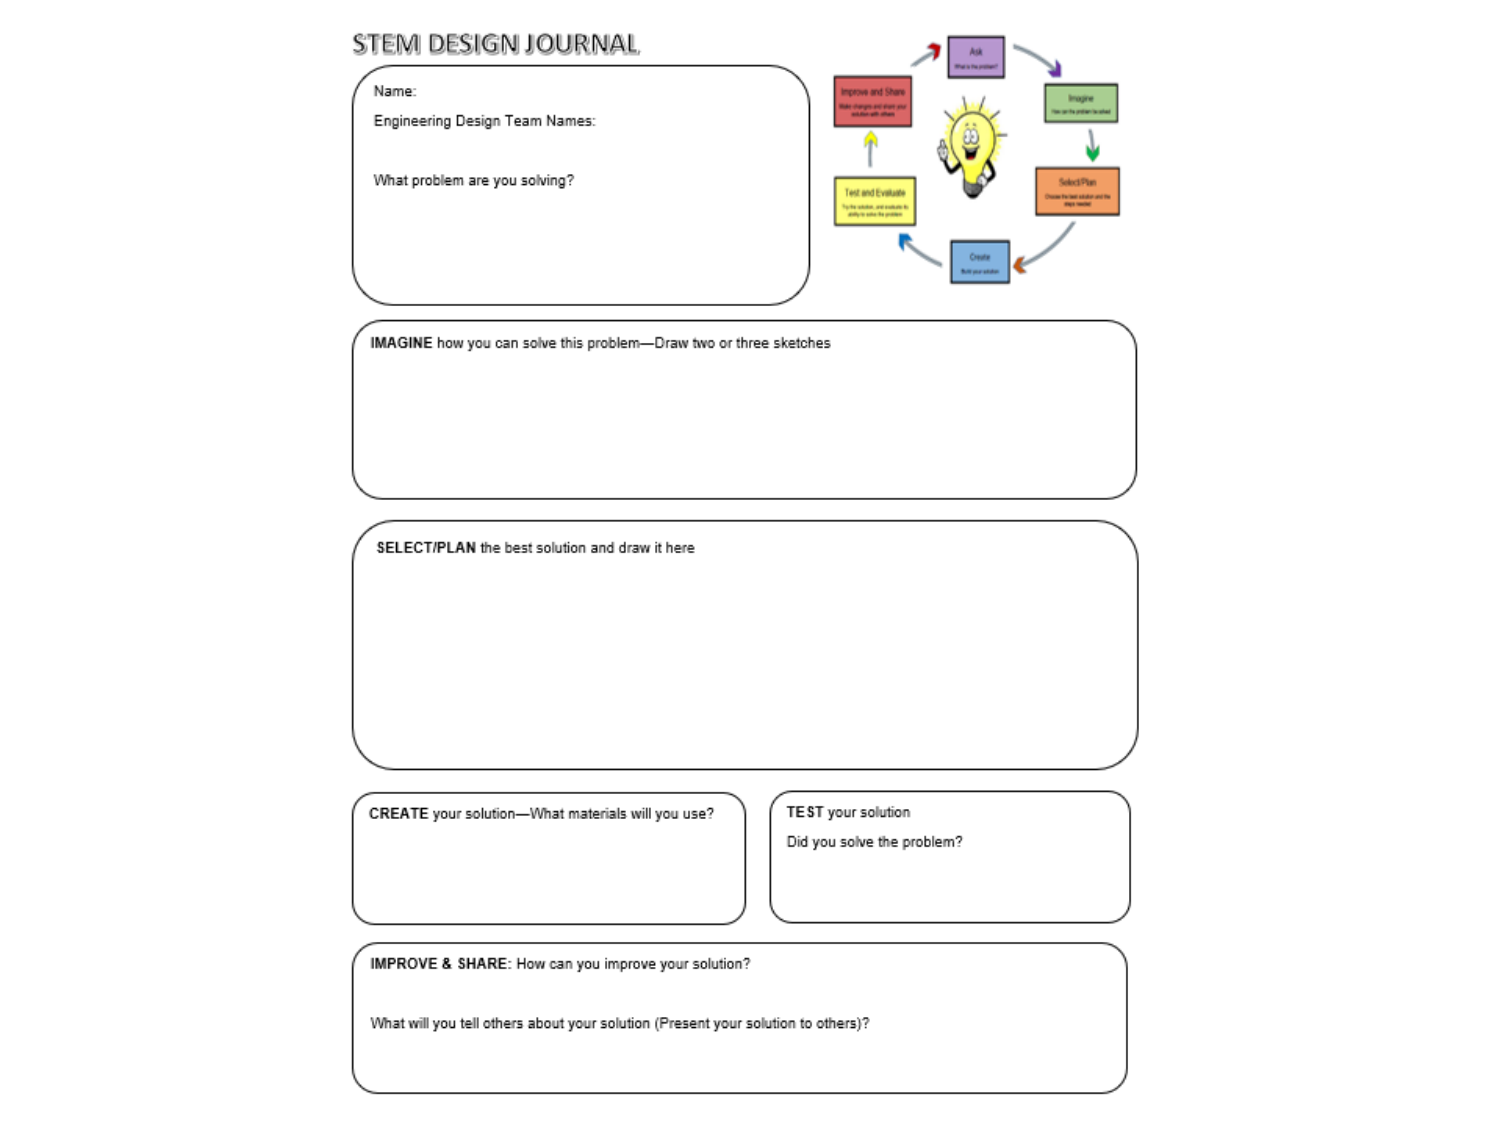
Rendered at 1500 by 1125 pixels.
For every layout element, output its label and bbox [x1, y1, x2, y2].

picture [335, 12, 1165, 1113]
